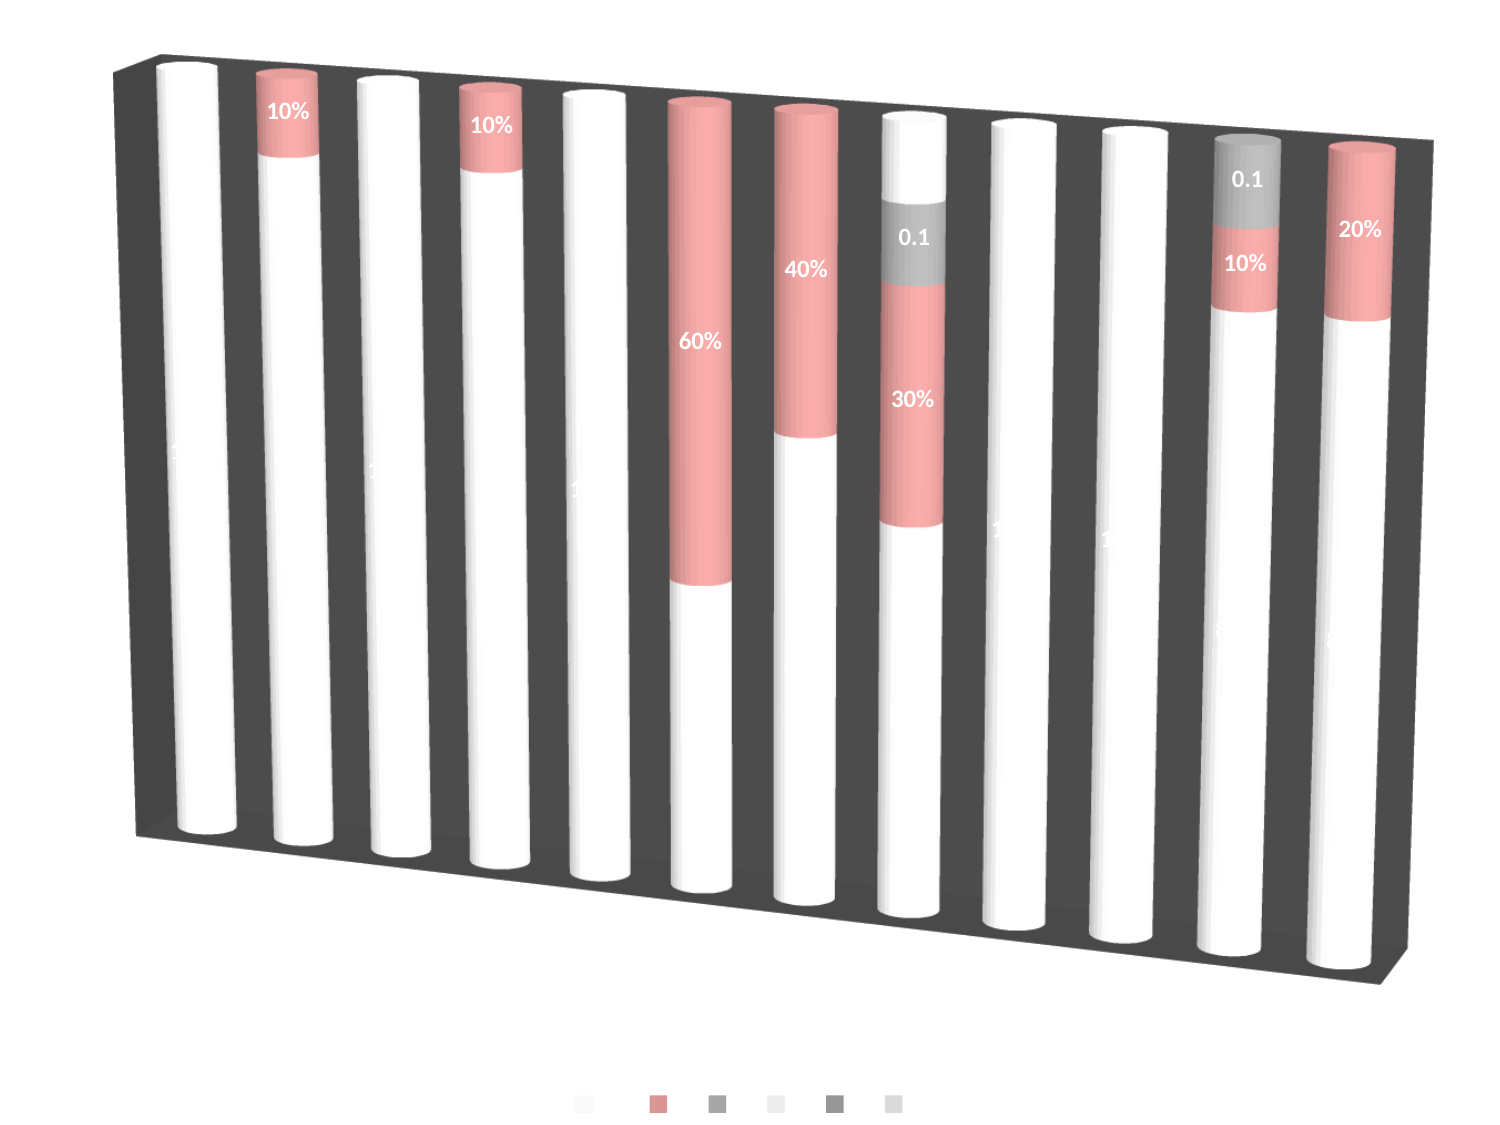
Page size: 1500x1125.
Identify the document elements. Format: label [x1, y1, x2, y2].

chart [0, 0, 1500, 1125]
